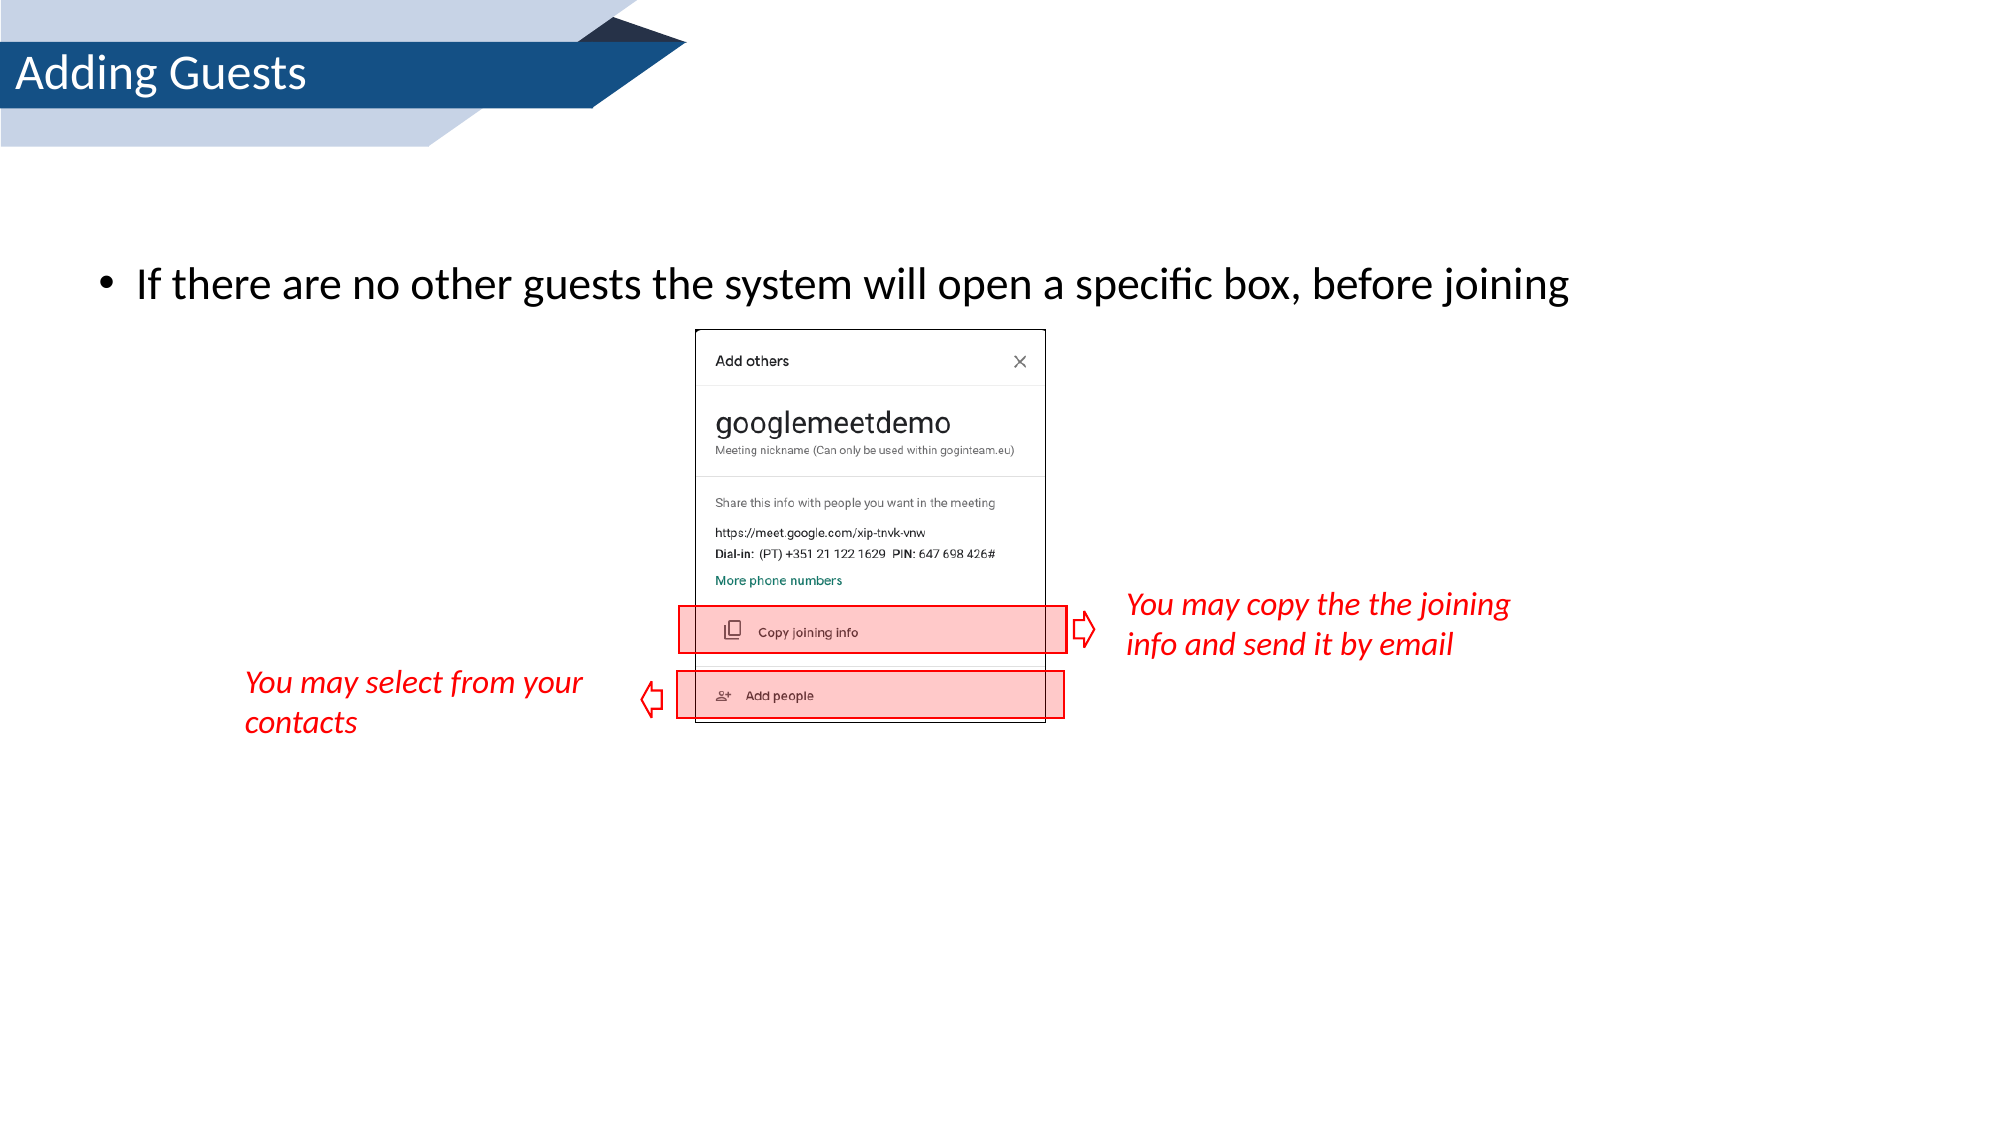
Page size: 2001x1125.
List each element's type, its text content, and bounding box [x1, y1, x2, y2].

text_box You may select from your contacts [230, 653, 613, 748]
text_box [640, 680, 663, 719]
picture [695, 329, 1046, 722]
text_box [1046, 605, 1068, 654]
text_box You may copy the the joining info and send it by email [1111, 574, 1577, 670]
text_box [676, 670, 695, 719]
title Adding Guests [0, 28, 687, 118]
text_box [678, 605, 695, 654]
text_box [1072, 610, 1096, 649]
list If there are no other guests the system will open a specific box, before joining [83, 252, 1923, 967]
text_box [1046, 670, 1065, 719]
